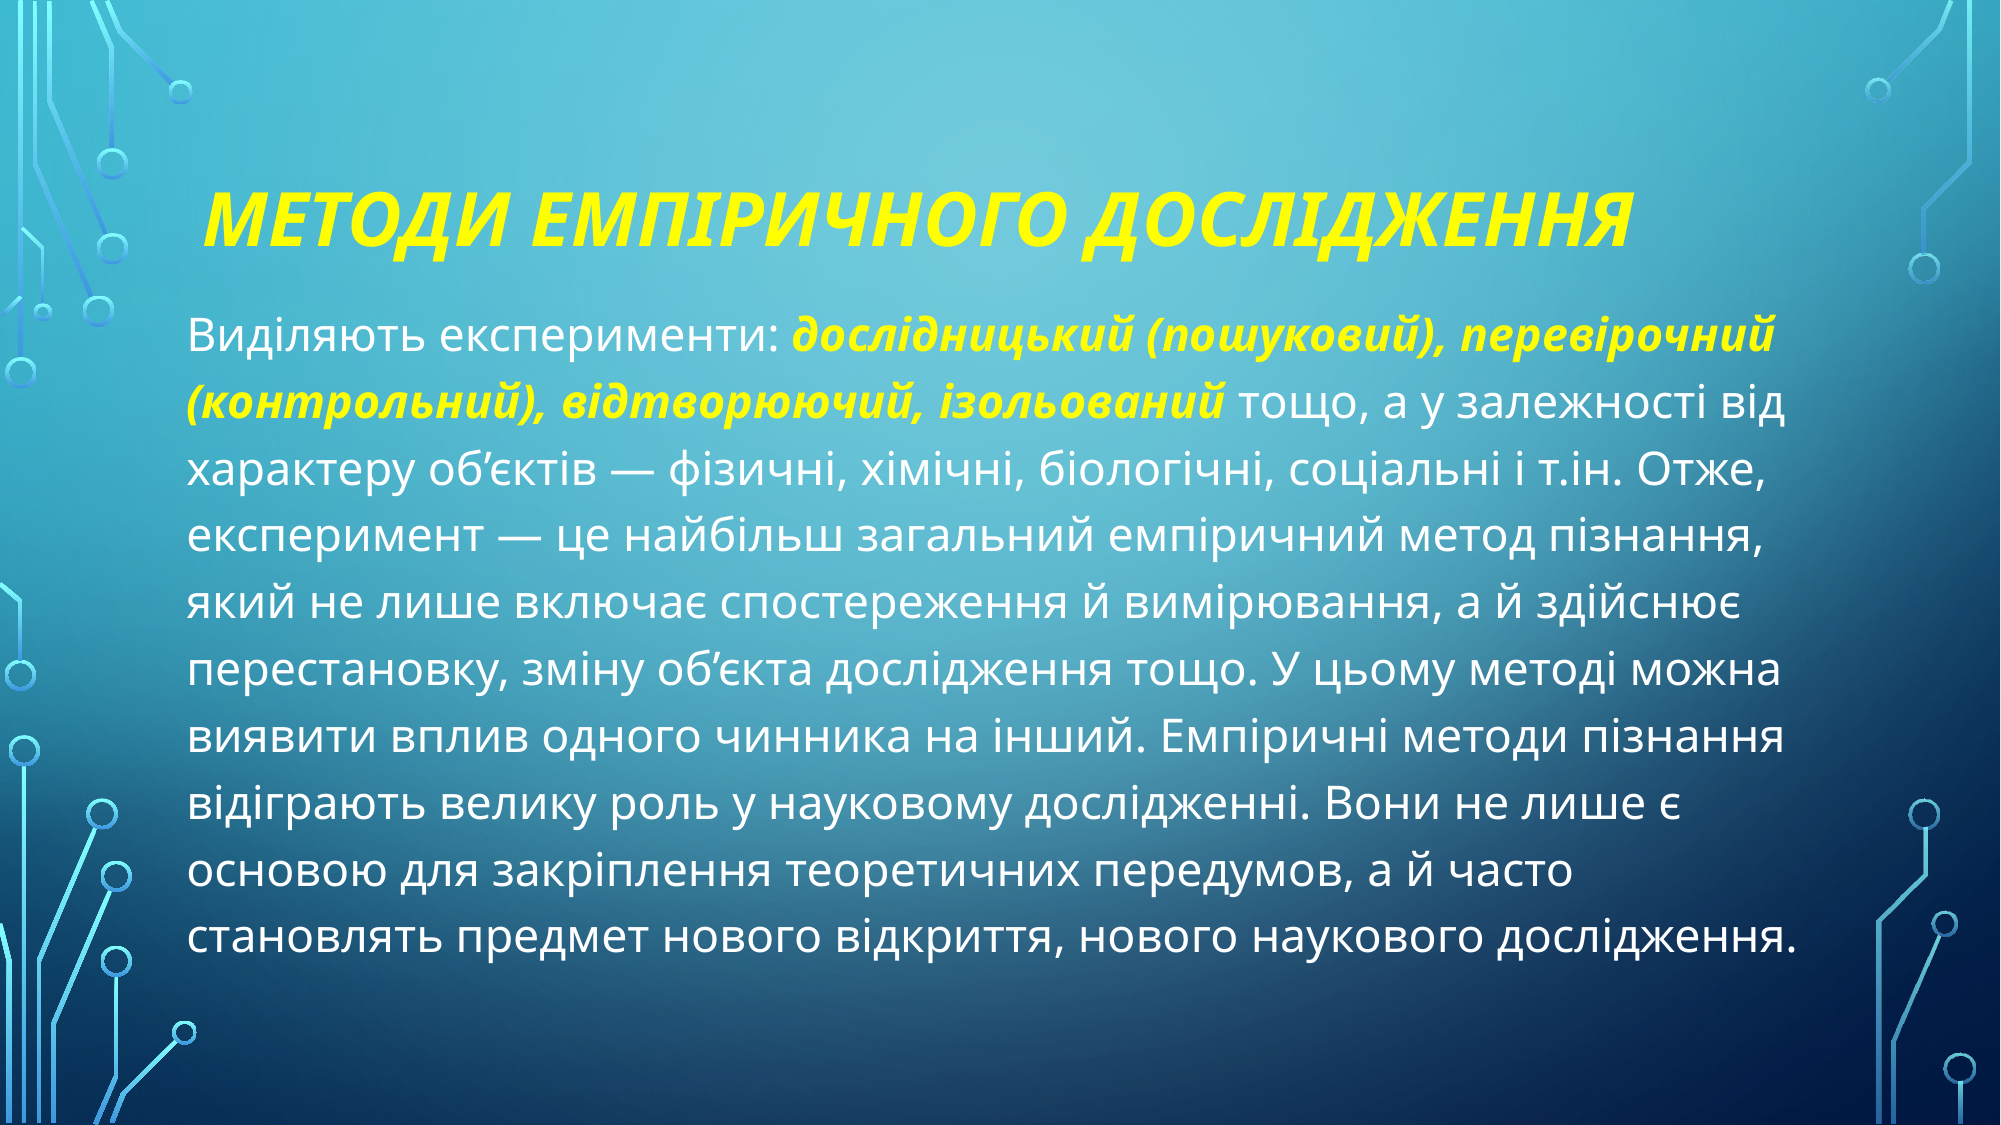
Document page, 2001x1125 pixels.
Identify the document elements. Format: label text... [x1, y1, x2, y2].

list Виділяють експерименти: дослідницький (пошуковий), перевірочний (контрольний), відтворюючий, ізольований тощо, а у залежності від характеру об’єктів — фізичні, хімічні, біологічні, соціальні і т.ін. Отже, експеримент — це найбільш загальний емпіричний метод пізнання, який не лише включає спостереження й вимірювання, а й здійснює перестановку, зміну об’єкта дослідження тощо. У цьому методі можна виявити вплив одного чинника на інший. Емпіричні методи пізнання відіграють велику роль у науковому дослідженні. Вони не лише є основою для закріплення теоретичних передумов, а й часто становлять предмет нового відкриття, нового наукового дослідження. [171, 286, 1829, 1025]
title Методи емпіричного дослідження [187, 101, 1813, 286]
